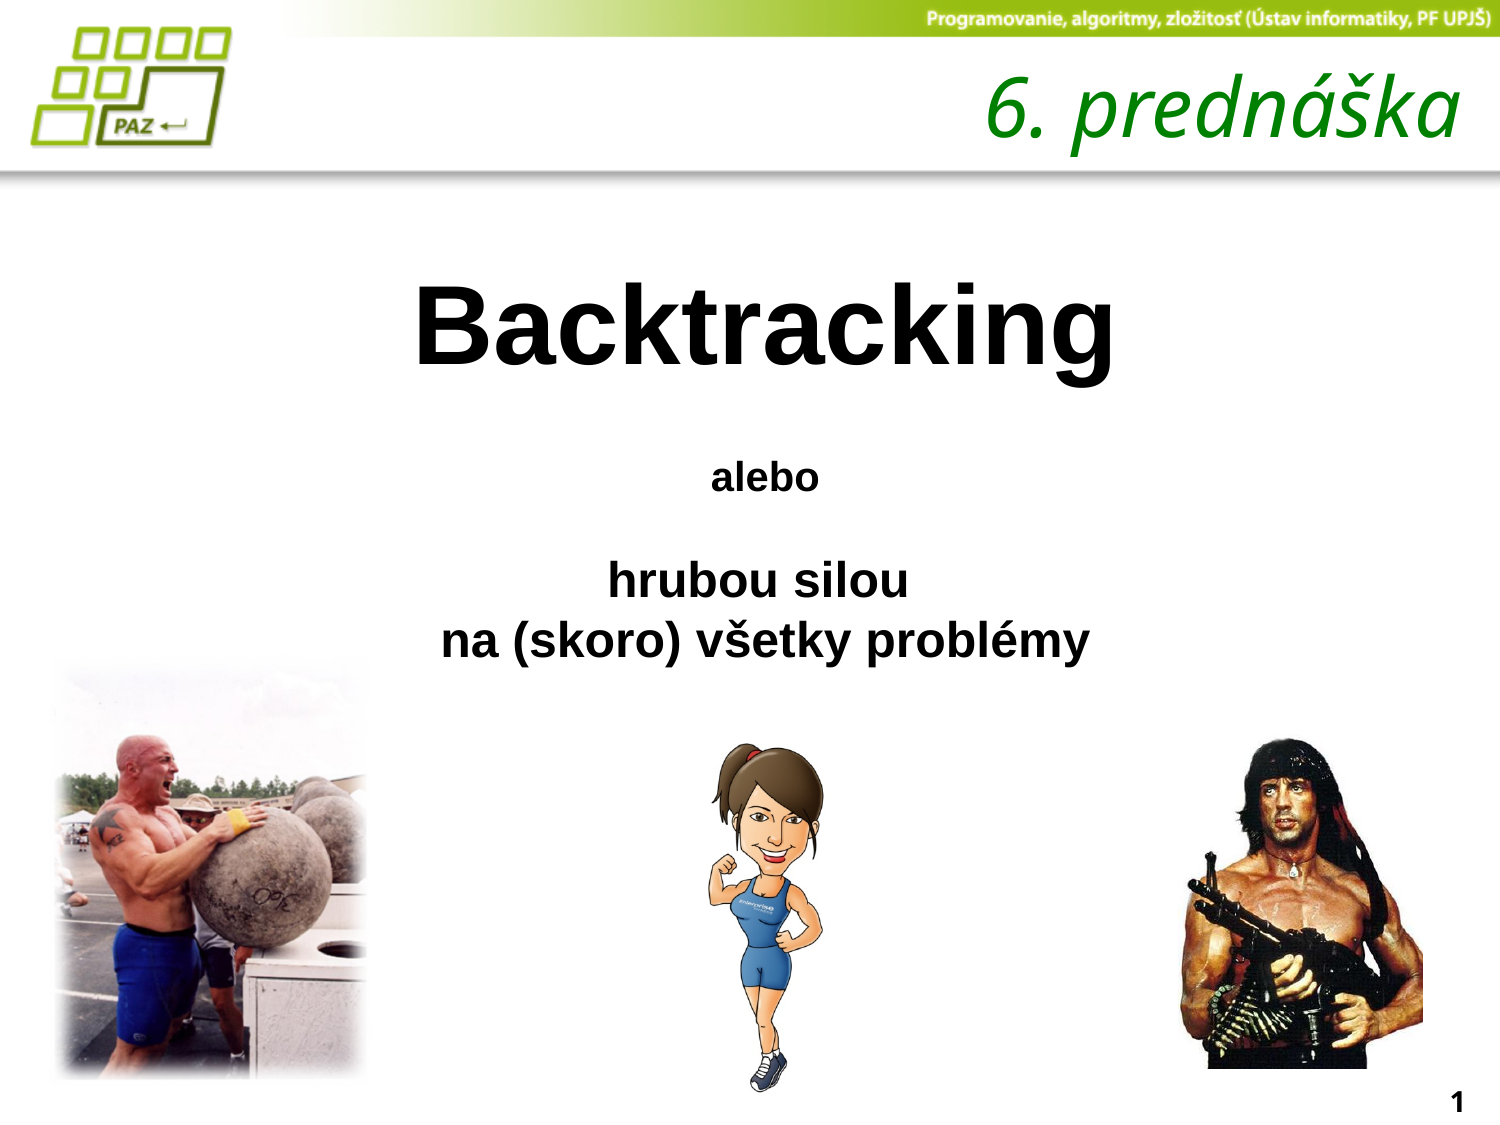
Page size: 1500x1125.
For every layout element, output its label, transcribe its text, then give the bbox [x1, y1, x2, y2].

title 6. prednáška [343, 46, 1477, 135]
text_box Backtracking alebo hrubou silou na (skoro) všetky problémy [130, 244, 1401, 675]
picture [0, 0, 1500, 1125]
